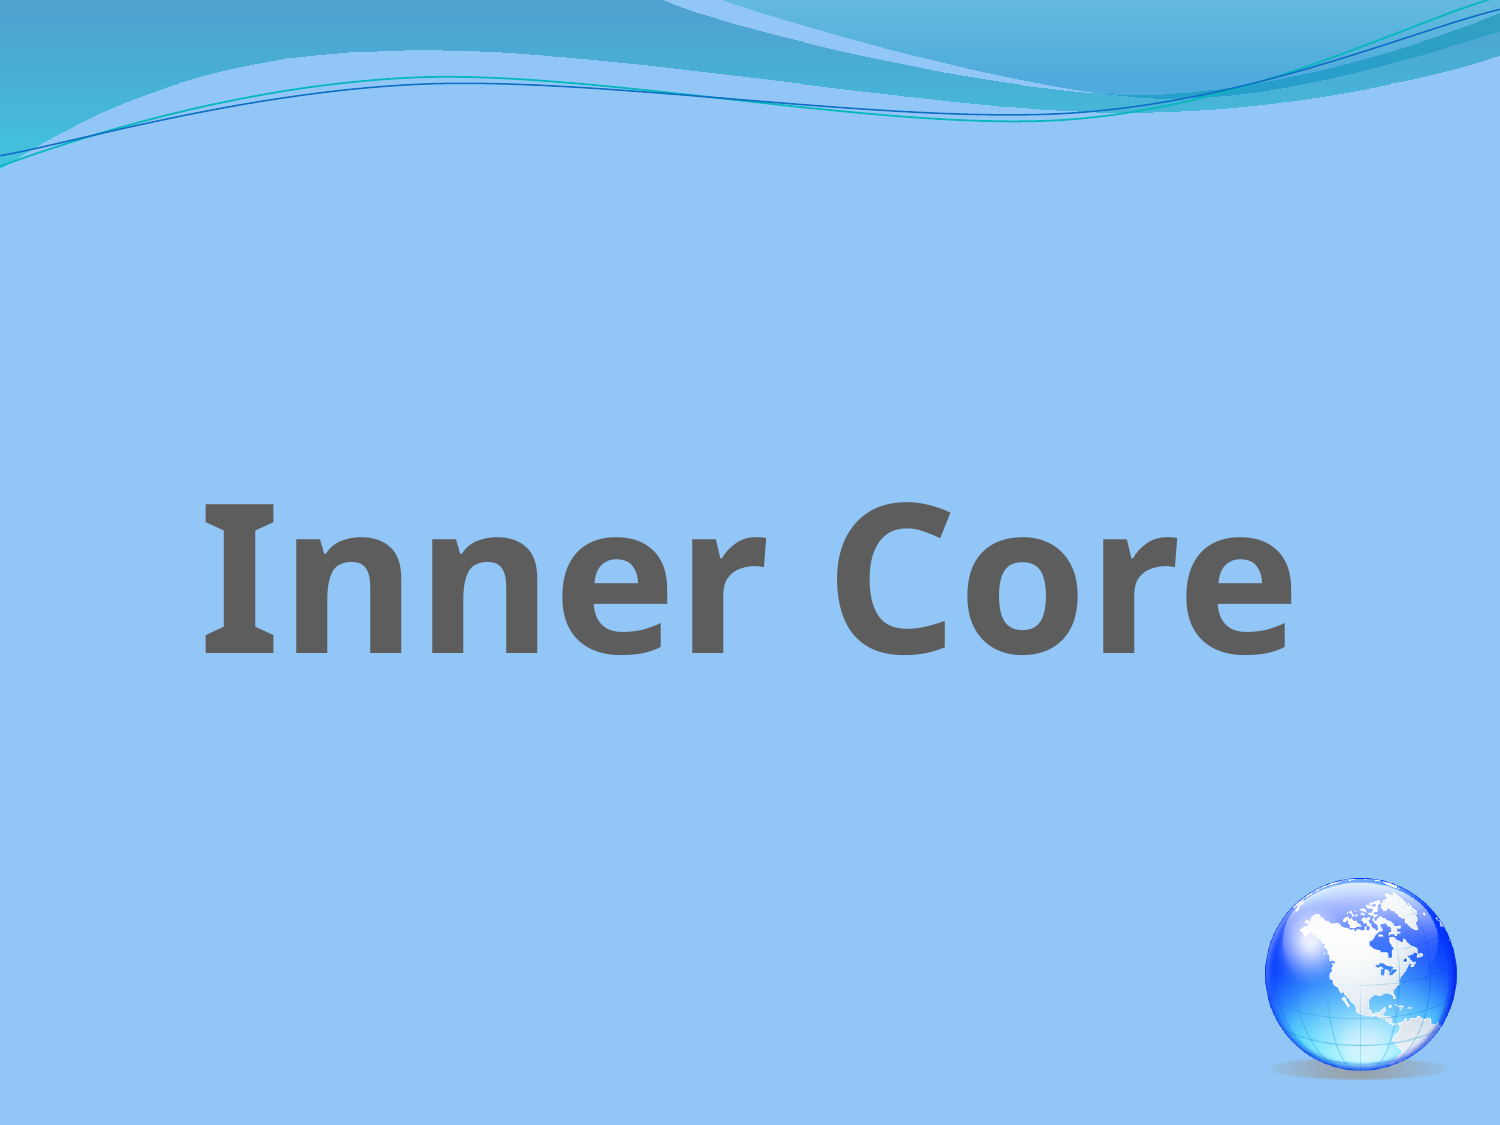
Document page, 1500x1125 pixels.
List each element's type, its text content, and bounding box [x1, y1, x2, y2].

text_box Inner Core [0, 437, 1500, 703]
picture [1249, 874, 1463, 1088]
